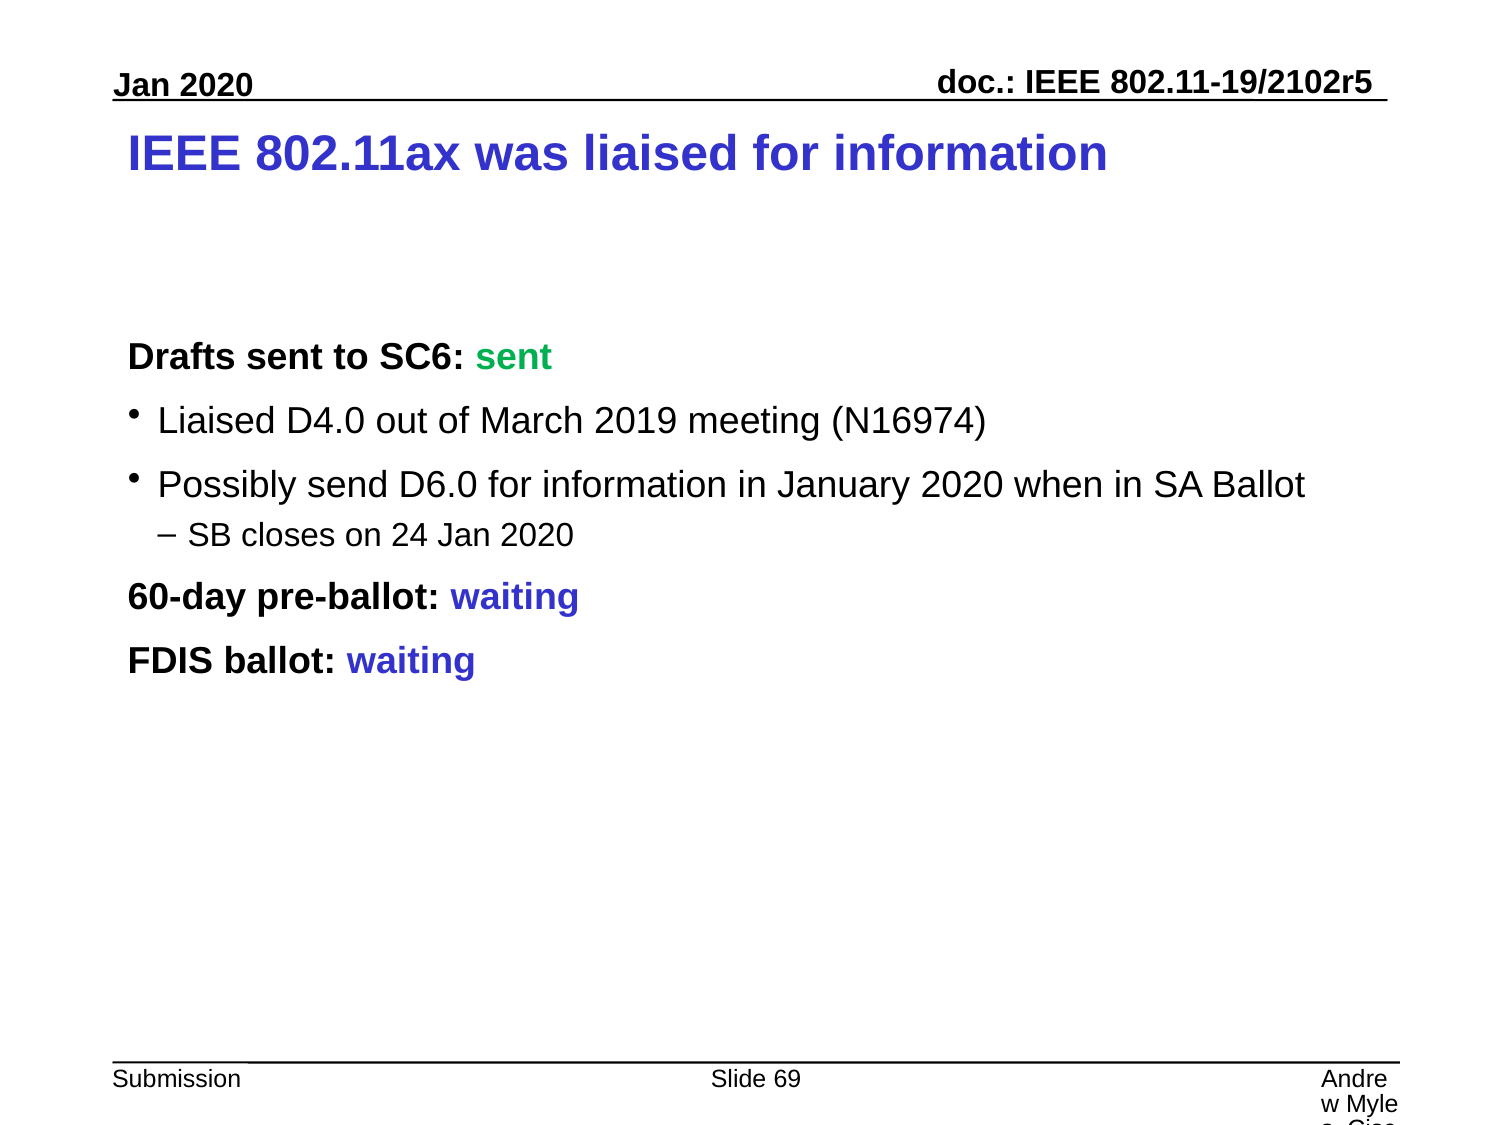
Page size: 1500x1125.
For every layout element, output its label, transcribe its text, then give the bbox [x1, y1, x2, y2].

footer Andrew Myles, Cisco [1320, 1061, 1402, 1093]
slide_number Slide 69 [709, 1061, 803, 1093]
title IEEE 802.11ax was liaised for information [112, 112, 1388, 288]
list Drafts sent to SC6: sent Liaised D4.0 out of March 2019 meeting (N16974) Possibly send D6.0 for information in January 2020 when in SA Ballot SB closes on 24 Jan 2020 60-day pre-ballot: waiting FDIS ballot: waiting [112, 324, 1388, 1000]
